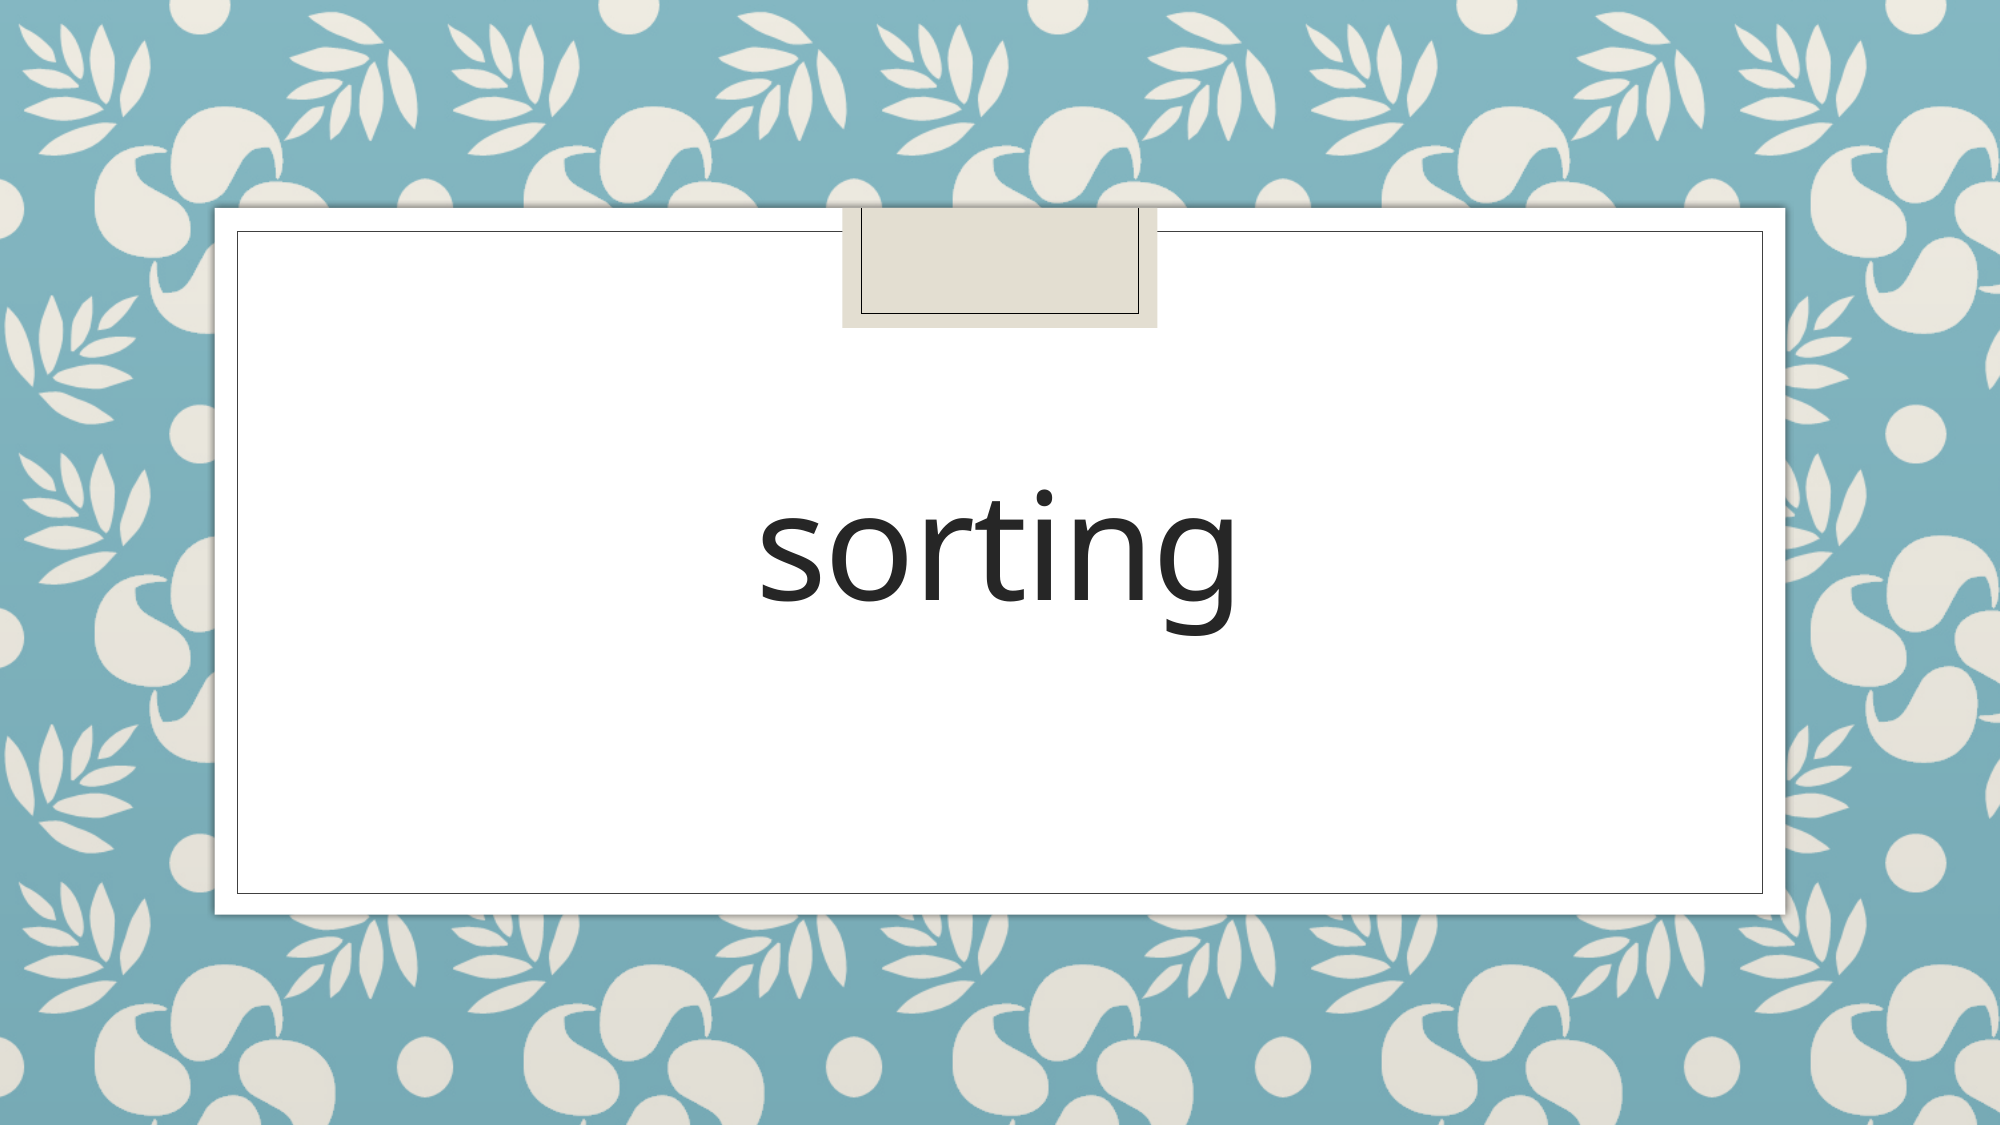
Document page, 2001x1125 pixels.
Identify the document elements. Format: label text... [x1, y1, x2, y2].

title sorting [256, 343, 1744, 769]
